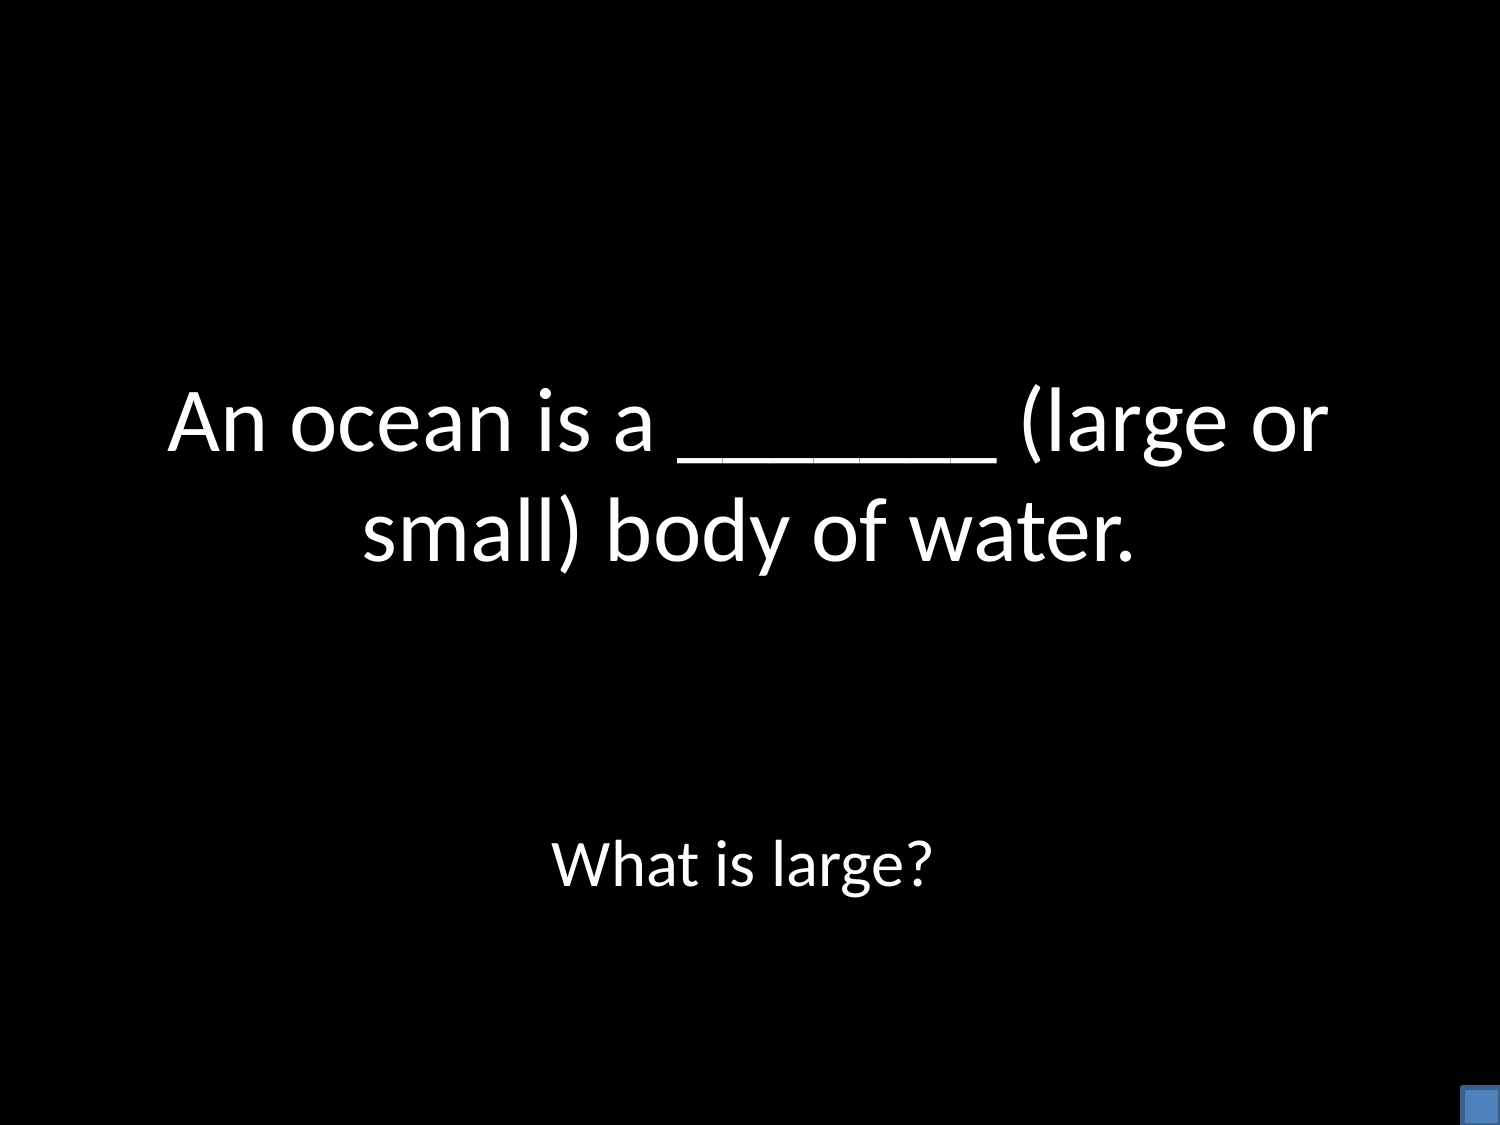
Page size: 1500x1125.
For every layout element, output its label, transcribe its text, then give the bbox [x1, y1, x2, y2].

title An ocean is a _______ (large or small) body of water. [112, 349, 1388, 591]
text_box [1460, 1085, 1500, 1125]
subtitle What is large? [24, 812, 1463, 925]
